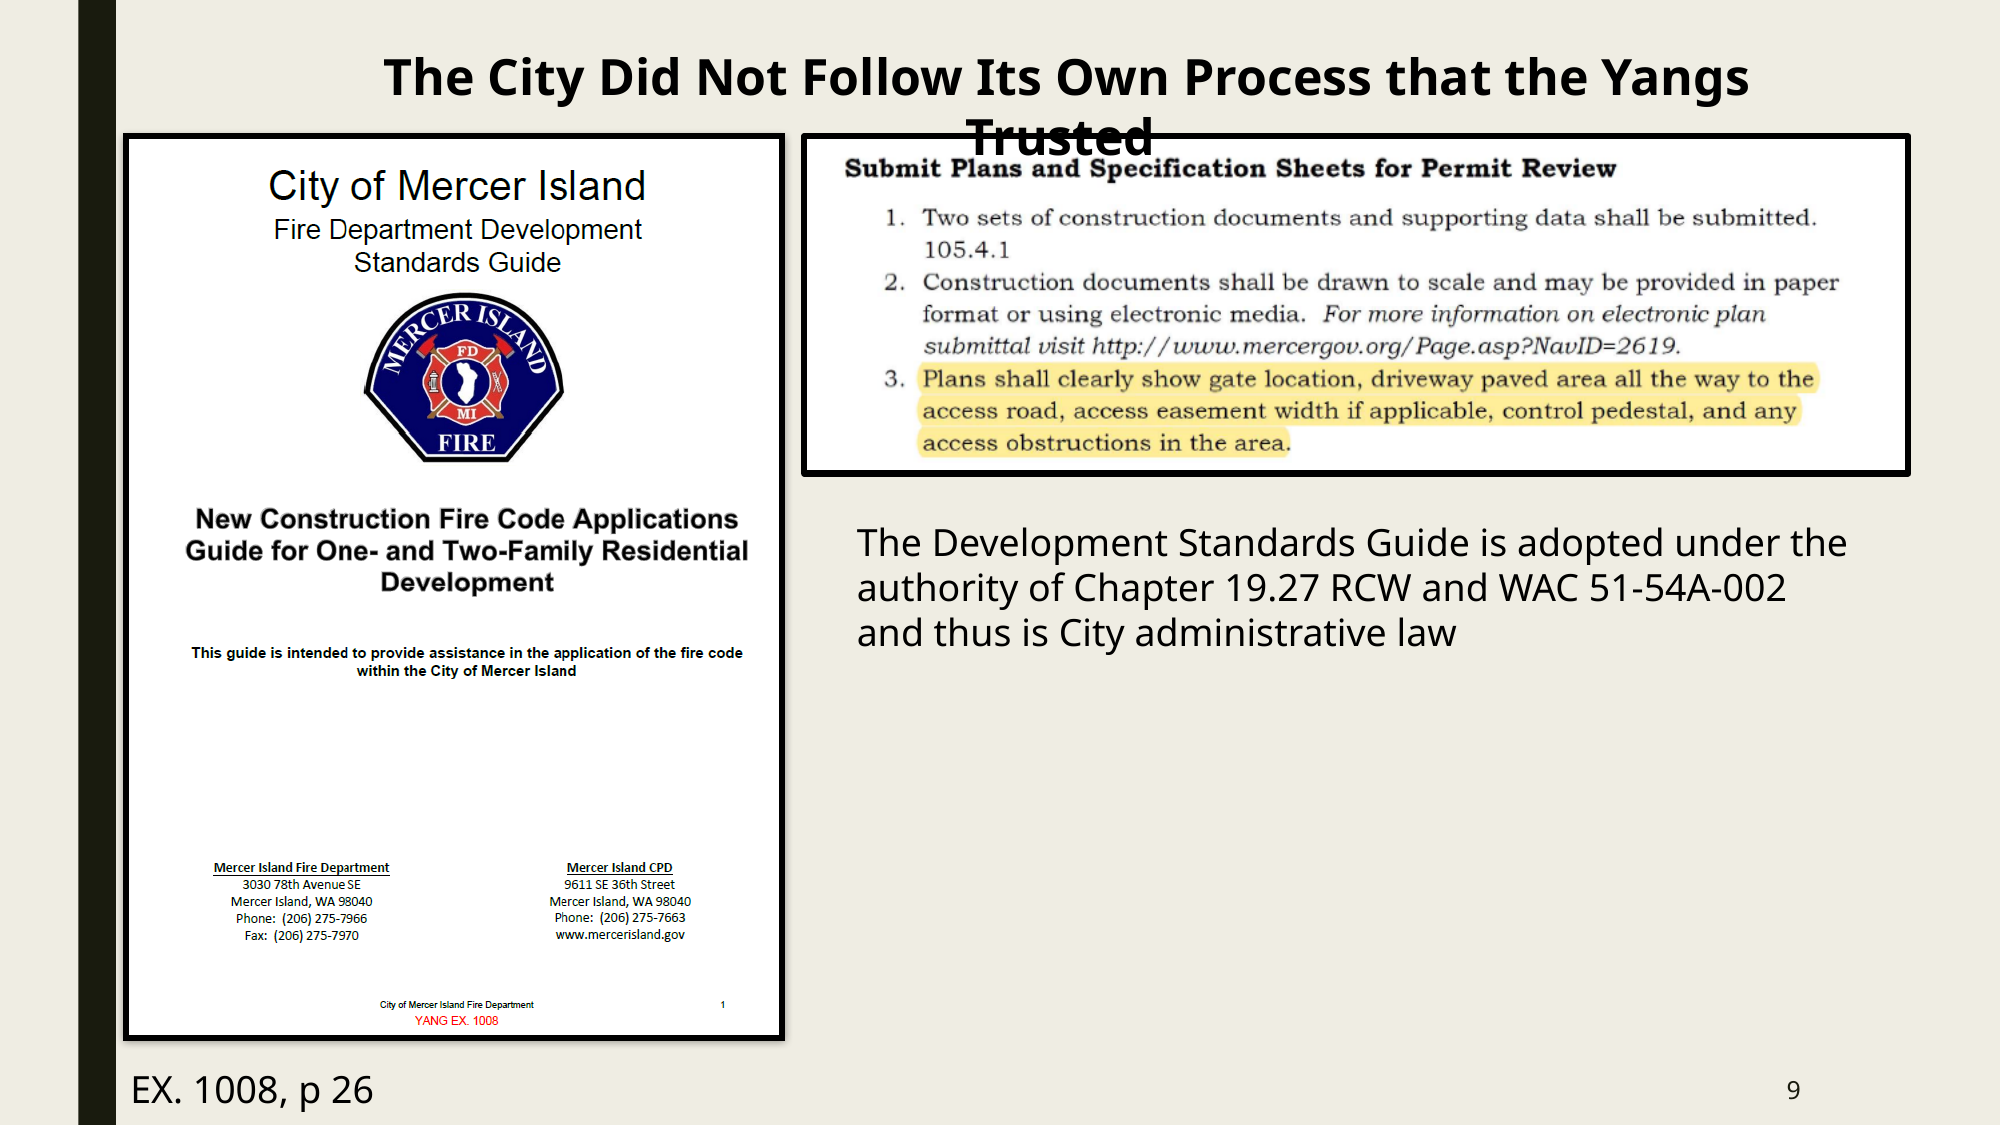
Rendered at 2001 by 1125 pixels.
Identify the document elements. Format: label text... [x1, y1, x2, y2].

picture [807, 139, 1906, 471]
text_box The Development Standards Guide is adopted under the authority of Chapter 19.27 RCW and WAC 51-54A-002 and thus is City administrative law [842, 511, 1871, 661]
picture [129, 139, 779, 1035]
slide_number 9 [1553, 1058, 1816, 1125]
text_box The City Did Not Follow Its Own Process that the Yangs Trusted [291, 38, 1843, 174]
text_box EX. 1008, p 26 [115, 1058, 503, 1119]
